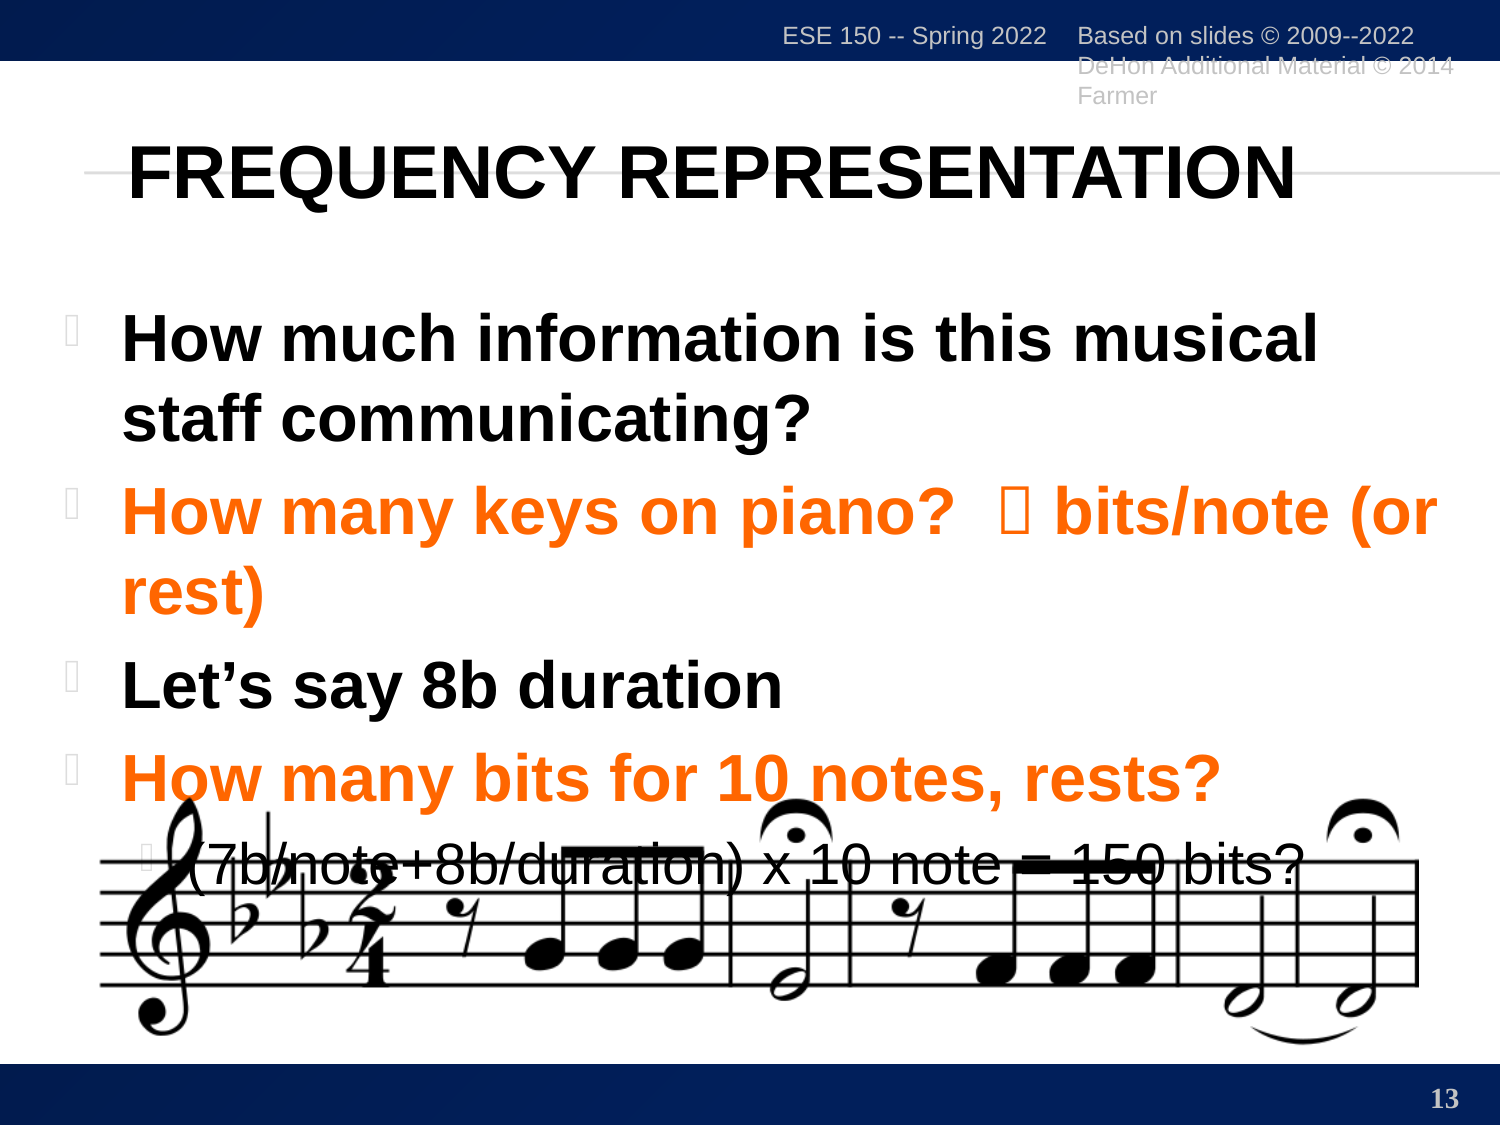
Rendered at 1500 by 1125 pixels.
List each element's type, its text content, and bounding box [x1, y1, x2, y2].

slide_number Based on slides © 2009--2022 DeHon Additional Material © 2014 Farmer [1062, 12, 1475, 60]
picture [80, 756, 1419, 1073]
footer ESE 150 -- Spring 2022 [587, 12, 1062, 60]
title Frequency Representation [112, 75, 1388, 263]
slide_number 13 [1350, 1072, 1475, 1113]
list How much information is this musical staff communicating? How many keys on piano?  bits/note (or rest) Let’s say 8b duration How many bits for 10 notes, rests? (7b/note+8b/duration) x 10 note = 150 bits? [50, 287, 1475, 963]
